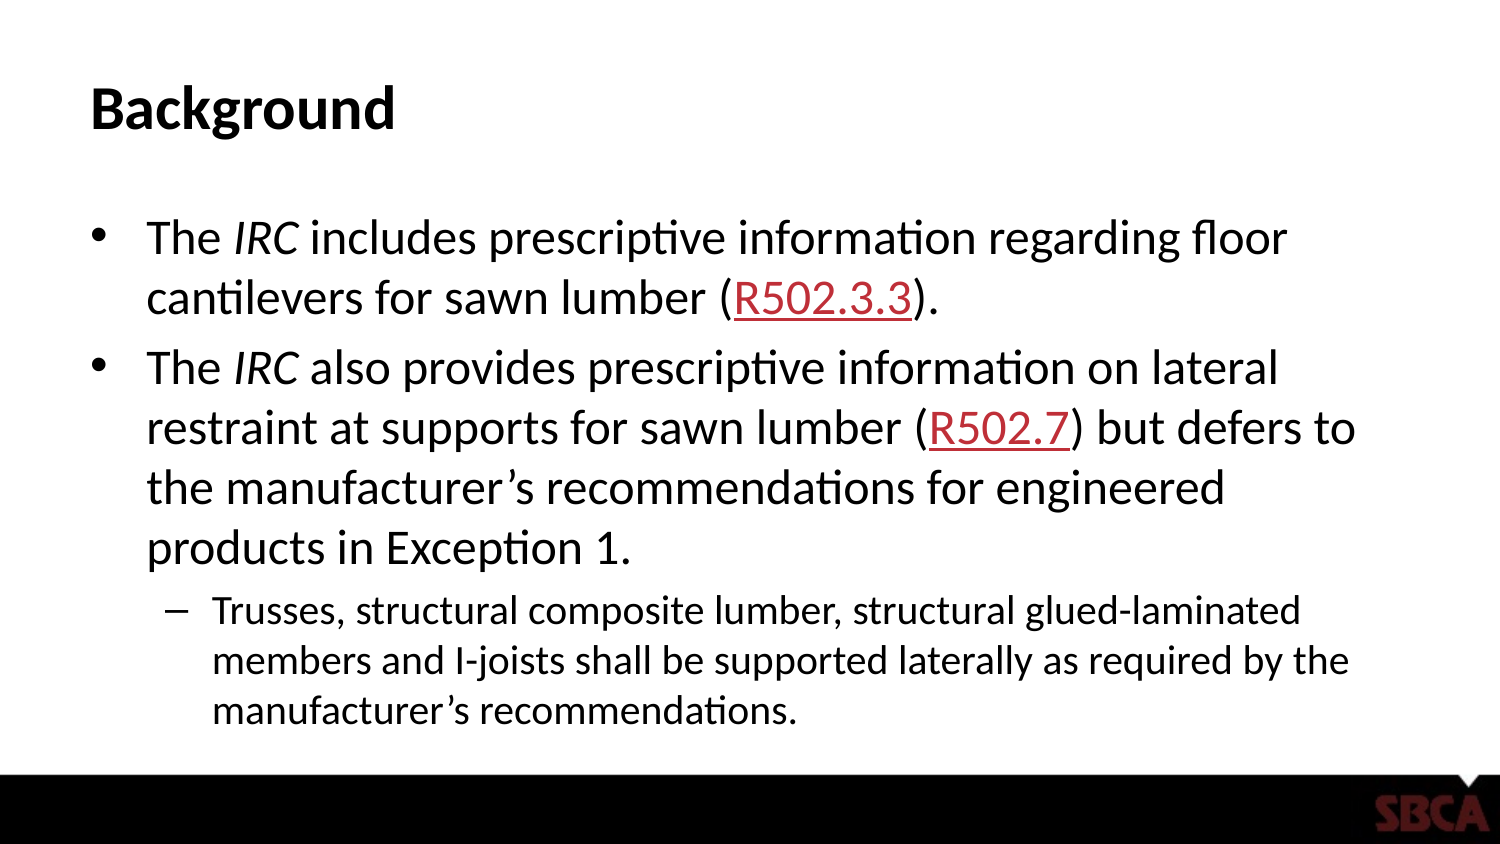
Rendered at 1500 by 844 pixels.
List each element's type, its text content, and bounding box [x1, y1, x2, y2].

title Background [75, 33, 1425, 175]
list The IRC includes prescriptive information regarding floor cantilevers for sawn lumber (R502.3.3). The IRC also provides prescriptive information on lateral restraint at supports for sawn lumber (R502.7) but defers to the manufacturer’s recommendations for engineered products in Exception 1. Trusses, structural composite lumber, structural glued-laminated members and I-joists shall be supported laterally as required by the manufacturer’s recommendations. [75, 196, 1425, 754]
picture [0, 0, 1500, 844]
